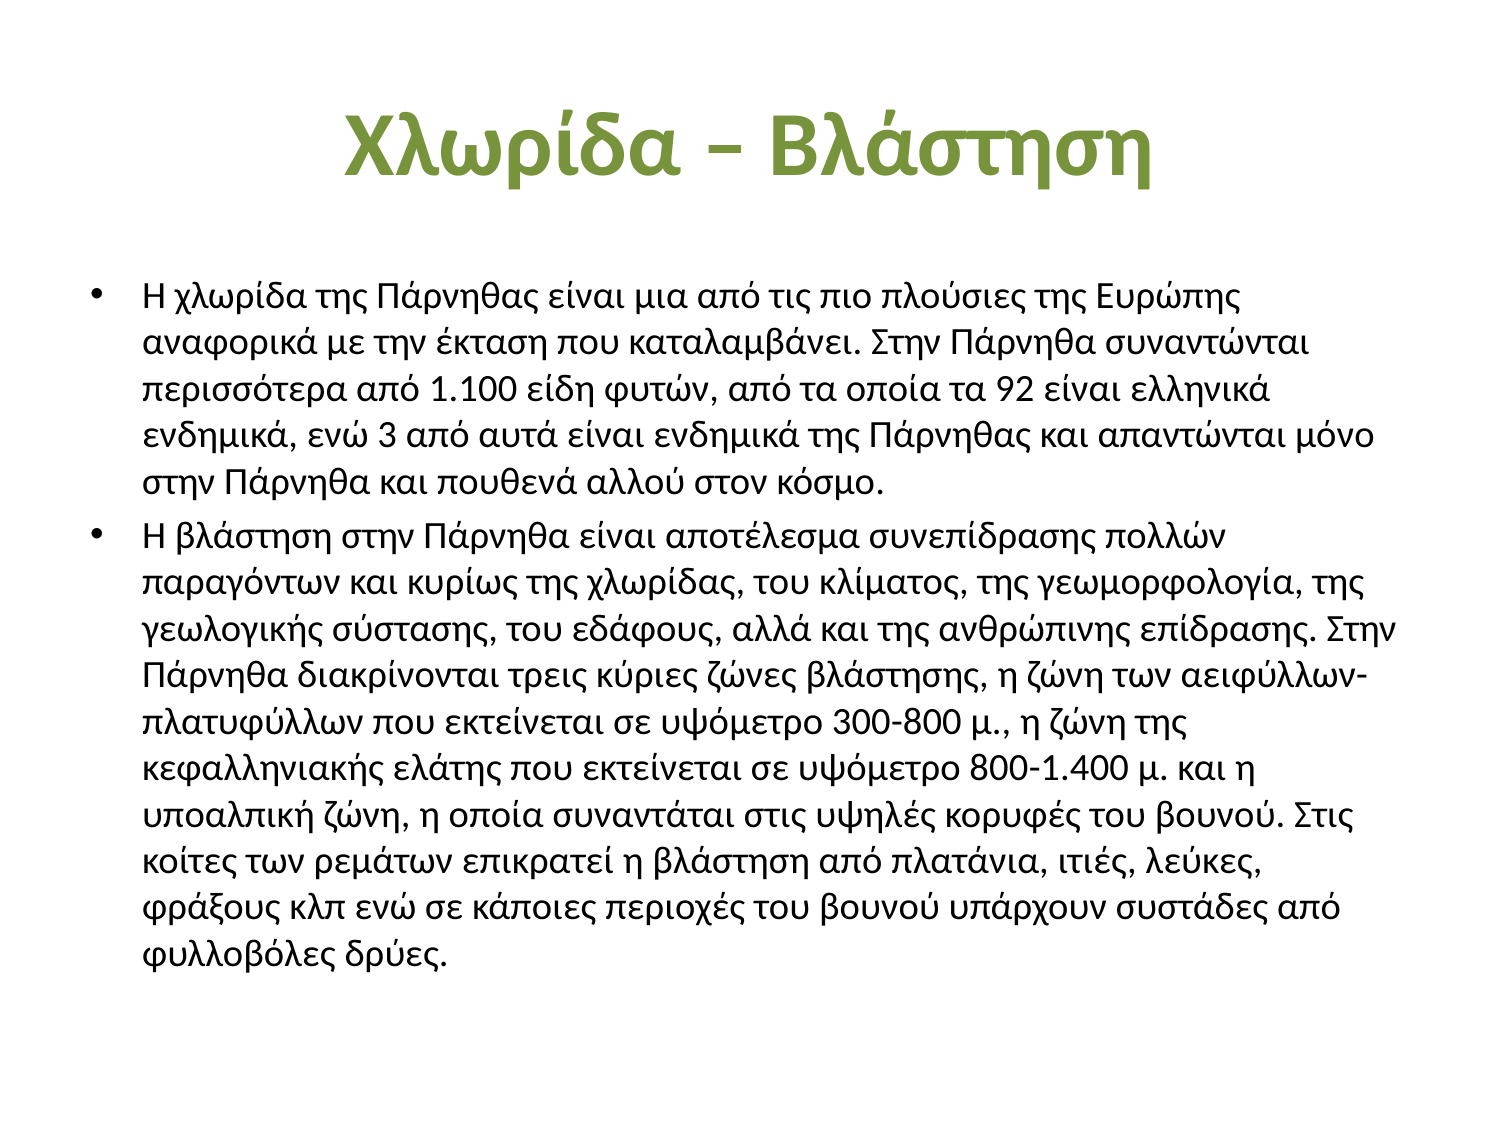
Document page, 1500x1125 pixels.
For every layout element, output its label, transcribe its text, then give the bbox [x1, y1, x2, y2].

title Χλωρίδα – Βλάστηση [75, 45, 1425, 233]
list Η χλωρίδα της Πάρνηθας είναι μια από τις πιο πλούσιες της Ευρώπης αναφορικά με την έκταση που καταλαμβάνει. Στην Πάρνηθα συναντώνται περισσότερα από 1.100 είδη φυτών, από τα οποία τα 92 είναι ελληνικά ενδημικά, ενώ 3 από αυτά είναι ενδημικά της Πάρνηθας και απαντώνται μόνο στην Πάρνηθα και πουθενά αλλού στον κόσμο. Η βλάστηση στην Πάρνηθα είναι αποτέλεσμα συνεπίδρασης πολλών παραγόντων και κυρίως της χλωρίδας, του κλίματος, της γεωμορφολογία, της γεωλογικής σύστασης, του εδάφους, αλλά και της ανθρώπινης επίδρασης. Στην Πάρνηθα διακρίνονται τρεις κύριες ζώνες βλάστησης, η ζώνη των αειφύλλων- πλατυφύλλων που εκτείνεται σε υψόμετρο 300-800 μ., η ζώνη της κεφαλληνιακής ελάτης που εκτείνεται σε υψόμετρο 800-1.400 μ. και η υποαλπική ζώνη, η οποία συναντάται στις υψηλές κορυφές του βουνού. Στις κοίτες των ρεμάτων επικρατεί η βλάστηση από πλατάνια, ιτιές, λεύκες, φράξους κλπ ενώ σε κάποιες περιοχές του βουνού υπάρχουν συστάδες από φυλλοβόλες δρύες. [75, 262, 1425, 1005]
